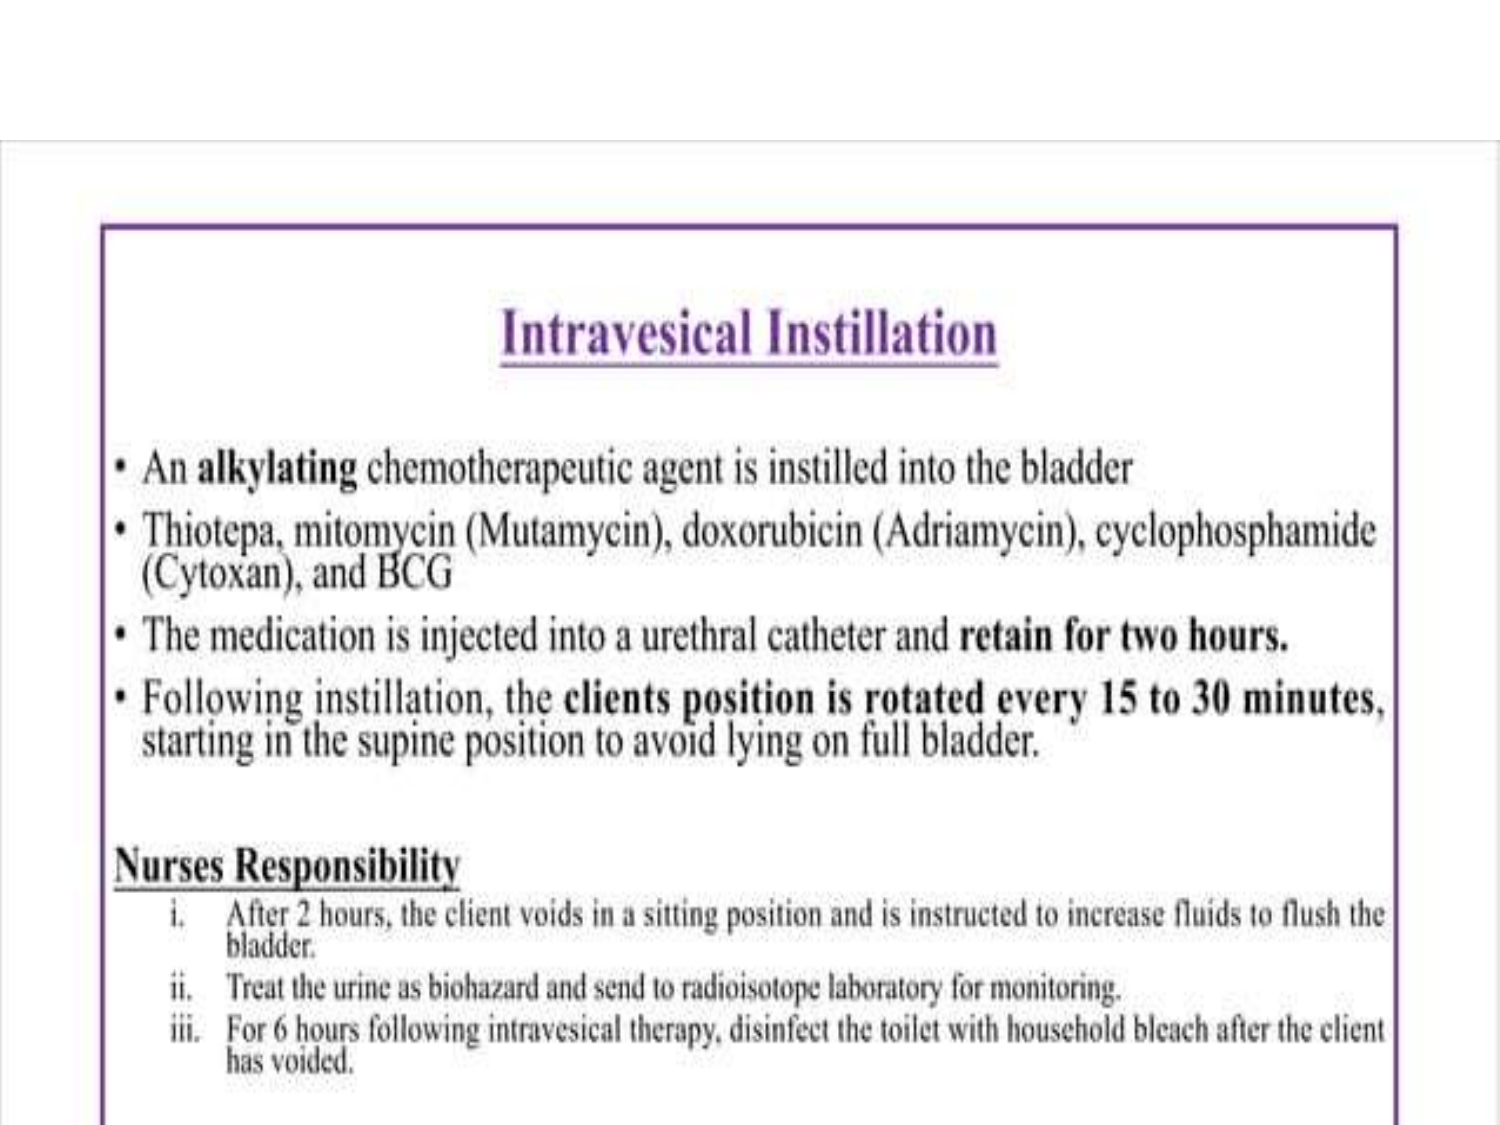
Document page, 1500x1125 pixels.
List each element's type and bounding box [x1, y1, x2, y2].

picture [0, 139, 1500, 1125]
